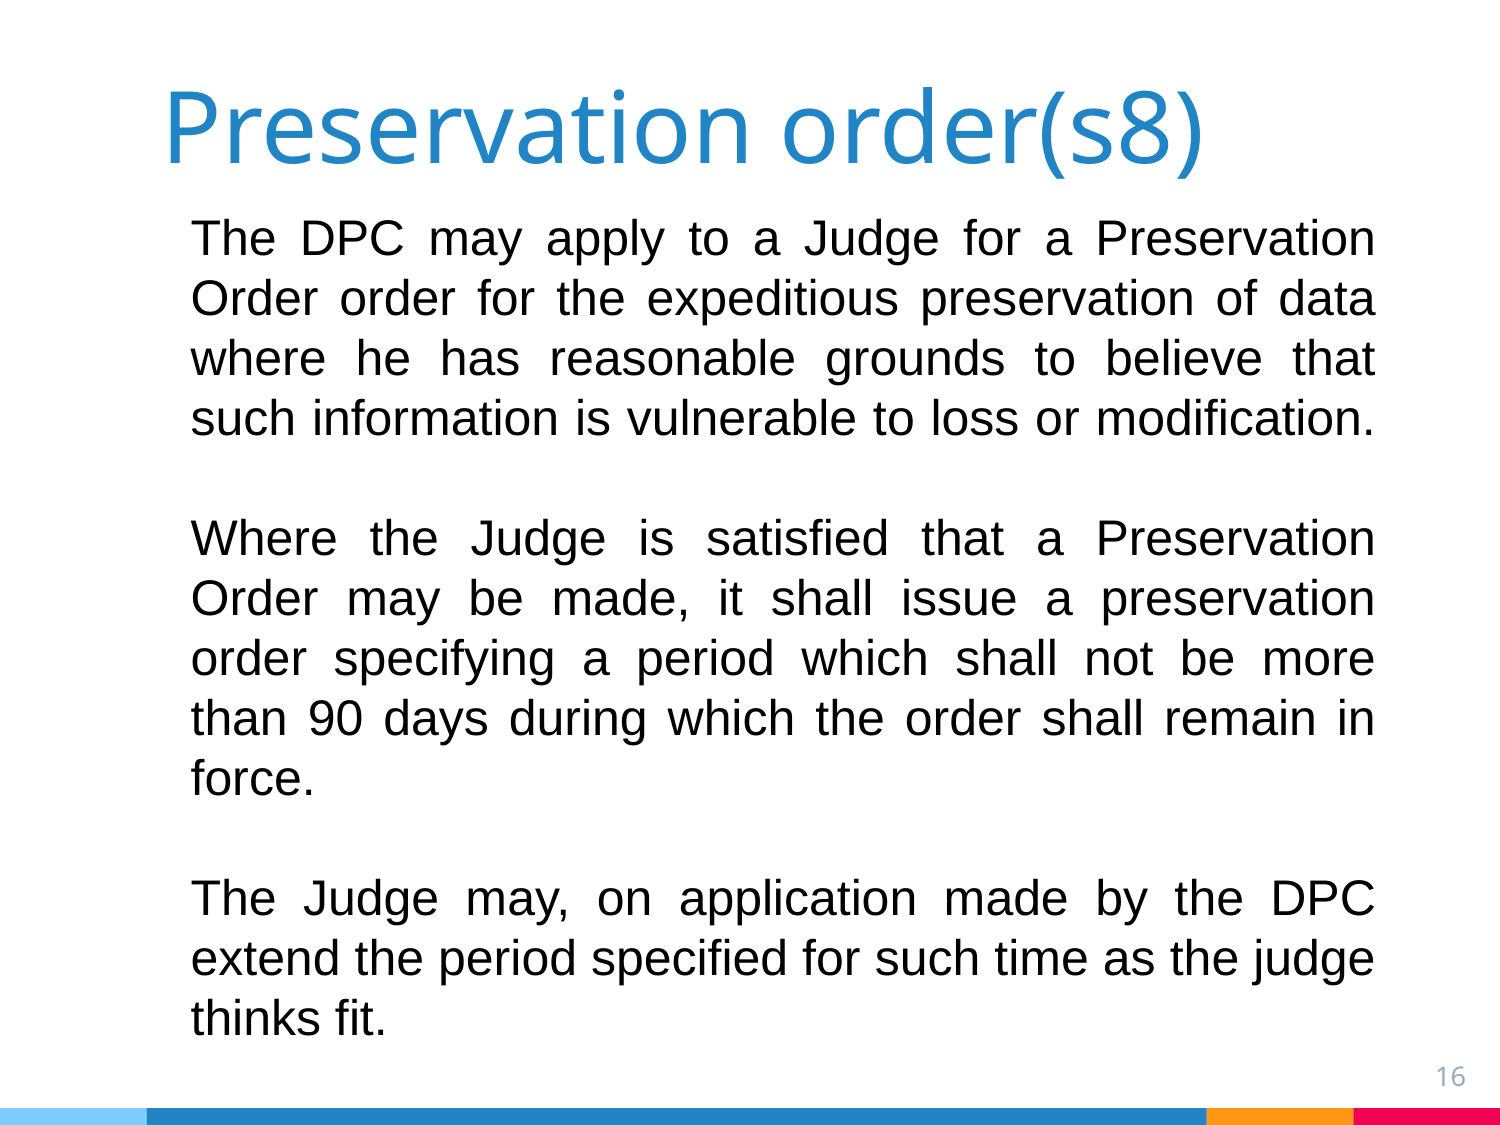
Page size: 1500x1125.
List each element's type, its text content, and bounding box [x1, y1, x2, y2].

text_box The DPC may apply to a Judge for a Preservation Order order for the expeditious preservation of data where he has reasonable grounds to believe that such information is vulnerable to loss or modification. Where the Judge is satisfied that a Preservation Order may be made, it shall issue a preservation order specifying a period which shall not be more than 90 days during which the order shall remain in force. The Judge may, on application made by the DPC extend the period specified for such time as the judge thinks fit. [175, 198, 1392, 1098]
slide_number 16 [1391, 1043, 1482, 1113]
title Preservation order(s8) [146, 0, 1438, 199]
